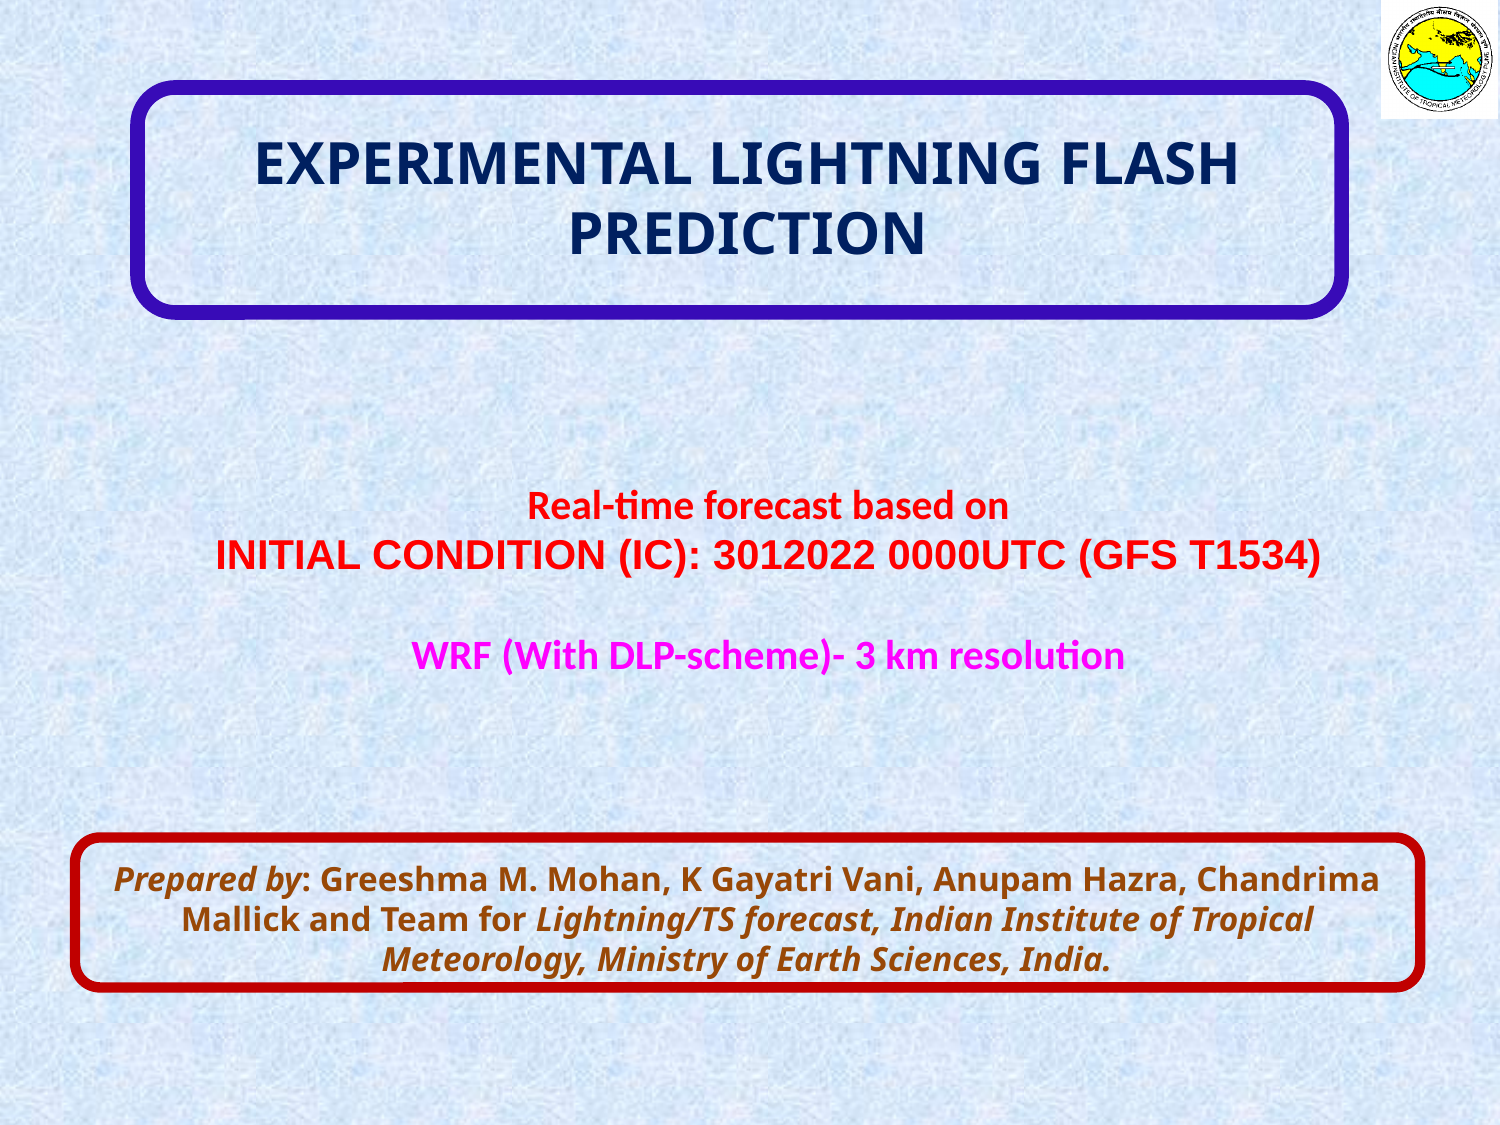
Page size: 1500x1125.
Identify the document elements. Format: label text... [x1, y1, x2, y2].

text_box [137, 87, 1357, 313]
picture [0, 0, 1500, 1125]
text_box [62, 837, 1433, 988]
text_box Real-time forecast based on INITIAL CONDITION (IC): 3012022 0000UTC (GFS T1534) WRF (With DLP-scheme)- 3 km resolution [87, 470, 1450, 686]
